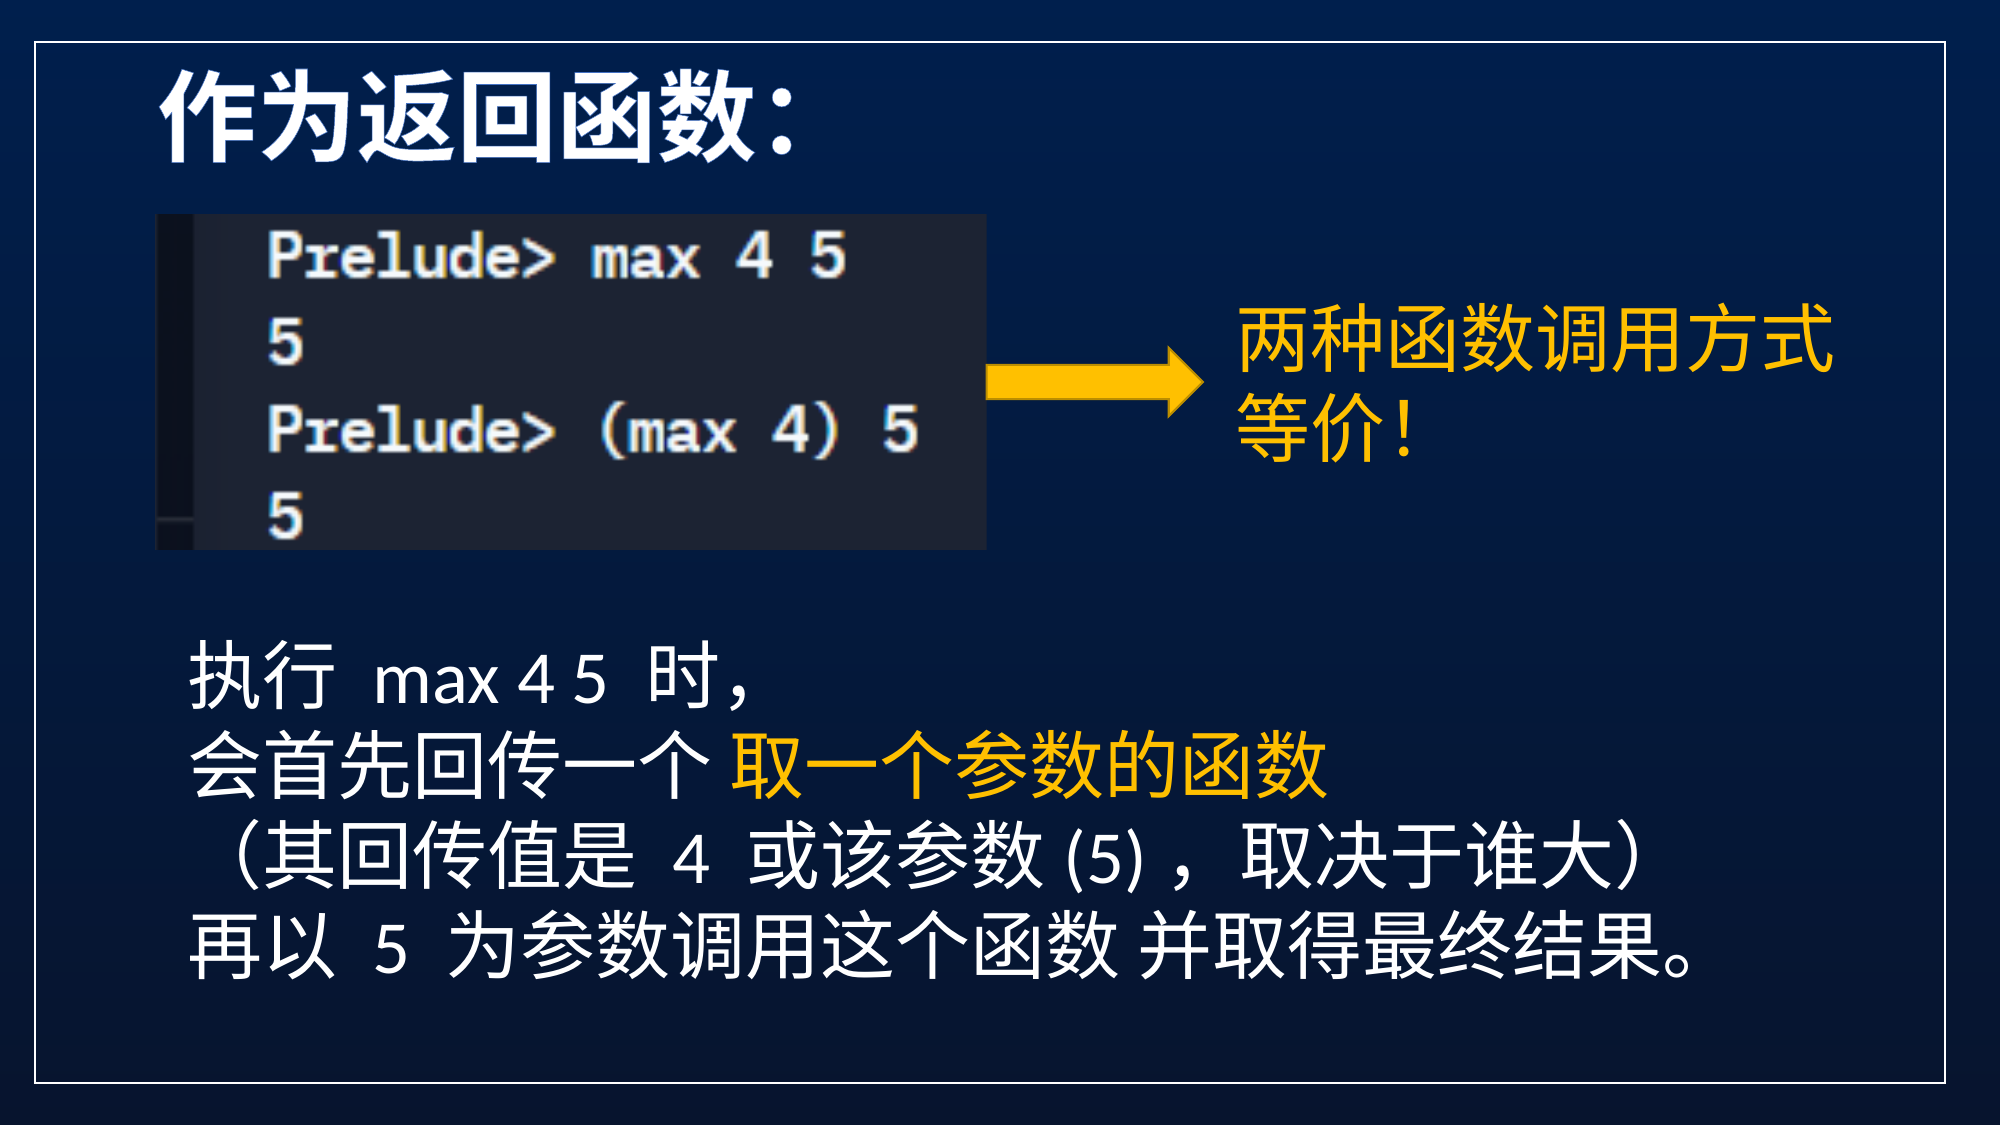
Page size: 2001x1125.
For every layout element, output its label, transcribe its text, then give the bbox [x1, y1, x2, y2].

text_box 作为返回函数： [26, 46, 34, 182]
text_box [34, 41, 1946, 1084]
picture [155, 214, 987, 550]
